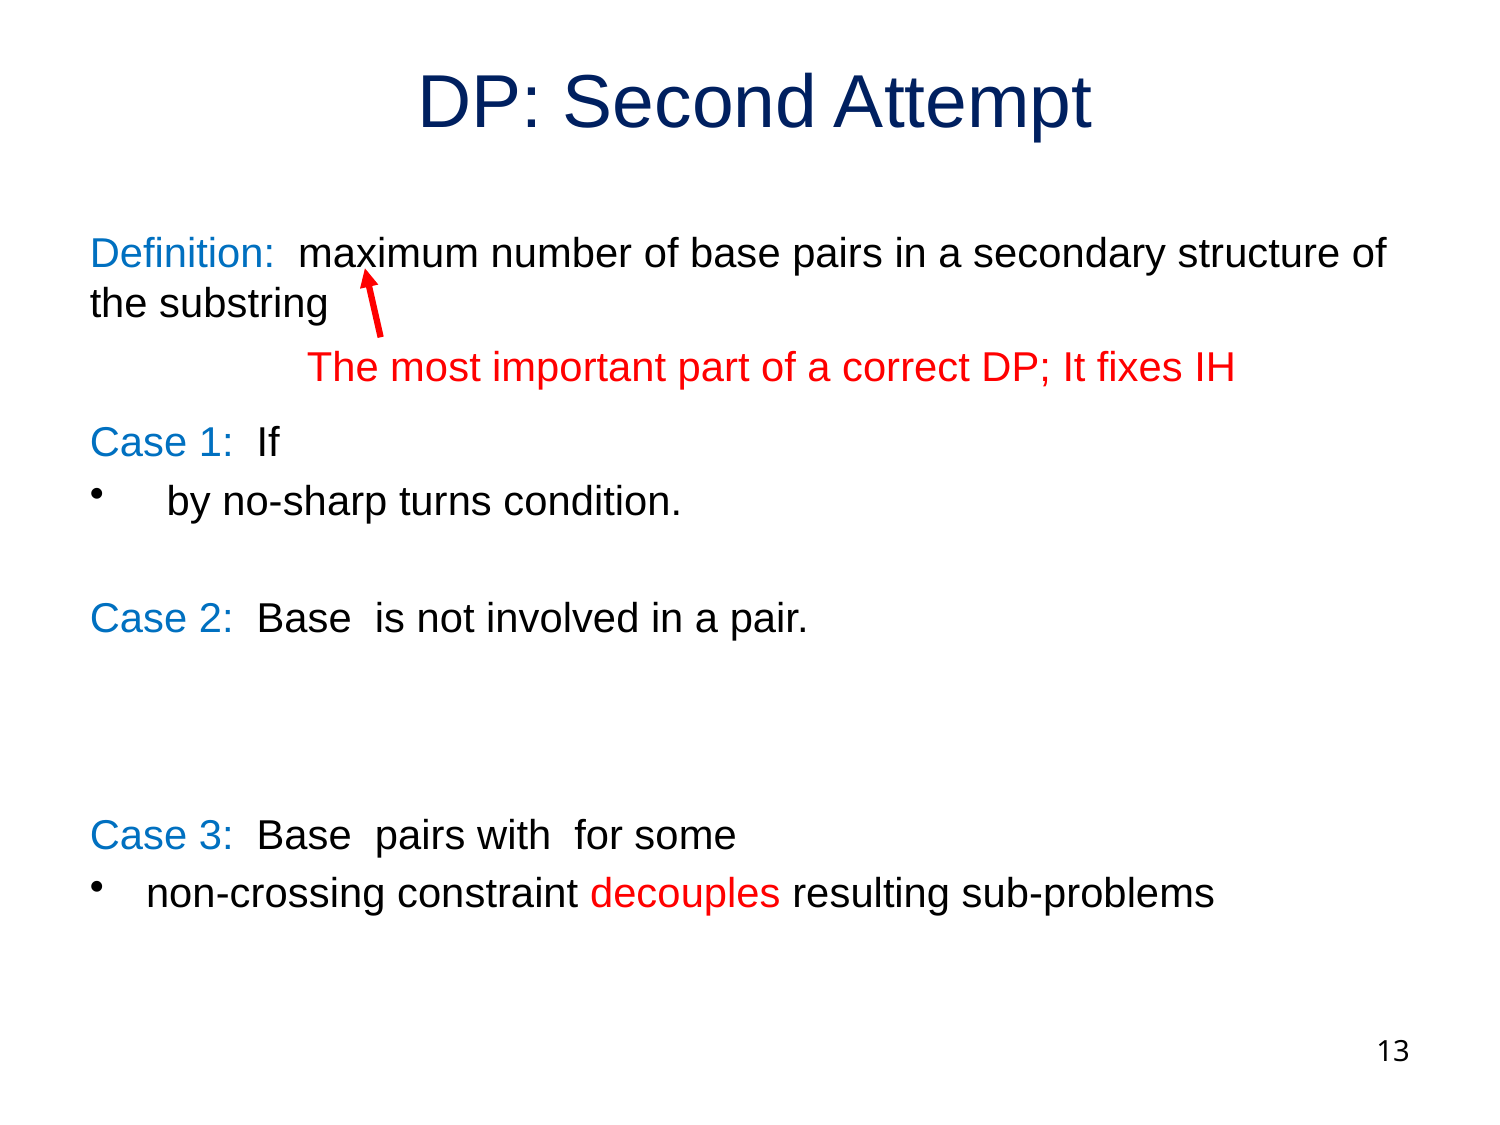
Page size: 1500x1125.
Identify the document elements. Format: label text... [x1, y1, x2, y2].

slide_number 13 [1074, 1024, 1425, 1103]
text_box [288, 268, 1267, 399]
title DP: Second Attempt [42, 45, 1468, 233]
